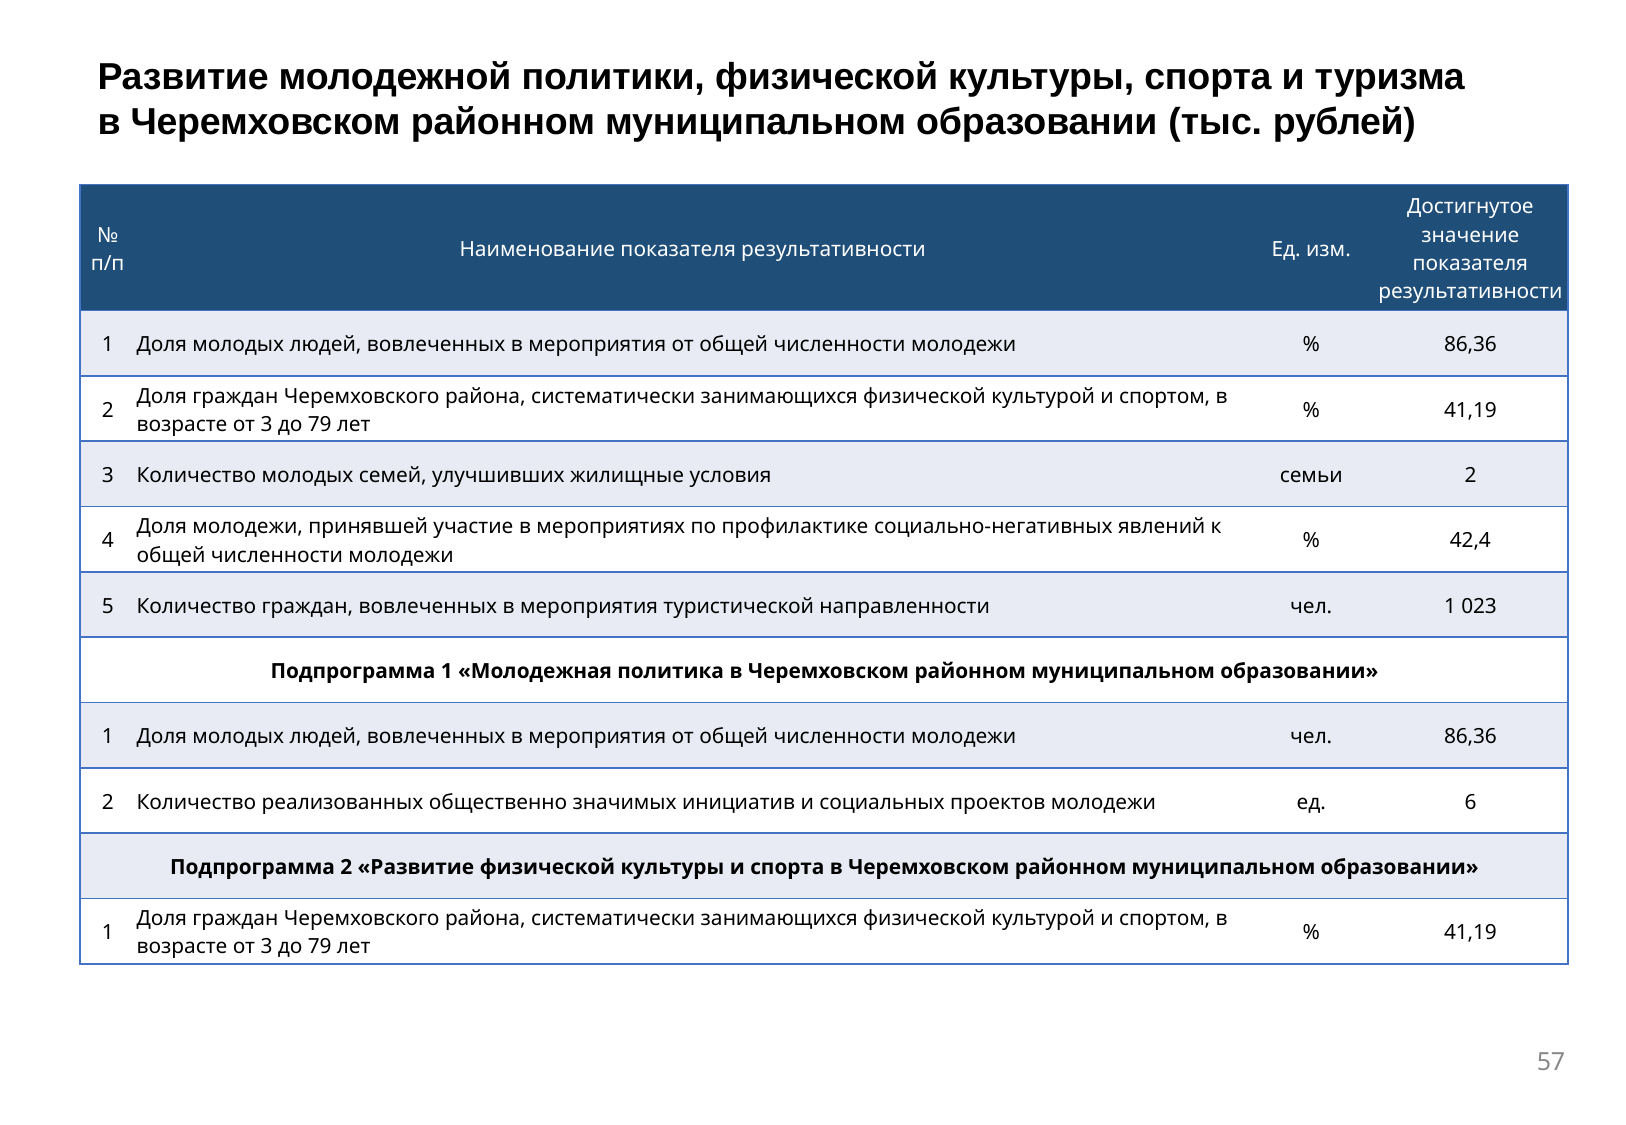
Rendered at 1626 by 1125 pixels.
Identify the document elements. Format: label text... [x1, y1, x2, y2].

table_cell Количество молодых семей, улучшивших жилищные условия [135, 442, 1250, 506]
table_cell Подпрограмма 1 «Молодежная политика в Черемховском районном муниципальном образовании» [81, 638, 1567, 702]
table_cell % [1250, 507, 1372, 571]
table_cell 1 023 [1372, 573, 1567, 636]
table_cell 5 [81, 573, 135, 636]
table_cell 2 [81, 769, 135, 832]
table_cell 41,19 [1372, 899, 1567, 963]
table_header № п/п [81, 185, 135, 310]
table_cell 6 [1372, 769, 1567, 832]
text_box 57 [1530, 1049, 1572, 1080]
table_cell % [1250, 377, 1372, 440]
table_cell ед. [1250, 769, 1372, 832]
table_cell Доля граждан Черемховского района, систематически занимающихся физической культурой и спортом, в возрасте от 3 до 79 лет [135, 899, 1250, 963]
table_cell 42,4 [1372, 507, 1567, 571]
table_cell чел. [1250, 573, 1372, 636]
table_cell 3 [81, 442, 135, 506]
table_cell 1 [81, 703, 135, 767]
table_cell Количество реализованных общественно значимых инициатив и социальных проектов молодежи [135, 769, 1250, 832]
table_cell 4 [81, 507, 135, 571]
table_cell 41,19 [1372, 377, 1567, 440]
table_cell 1 [81, 311, 135, 375]
table_cell 2 [1372, 442, 1567, 506]
table_header Наименование показателя результативности [135, 185, 1250, 310]
table_cell Количество граждан, вовлеченных в мероприятия туристической направленности [135, 573, 1250, 636]
table_cell Доля молодежи, принявшей участие в мероприятиях по профилактике социально-негативных явлений к общей численности молодежи [135, 507, 1250, 571]
table_cell 86,36 [1372, 703, 1567, 767]
table_cell 86,36 [1372, 311, 1567, 375]
table_cell 2 [81, 377, 135, 440]
table_cell Доля молодых людей, вовлеченных в мероприятия от общей численности молодежи [135, 703, 1250, 767]
table_header Ед. изм. [1250, 185, 1372, 310]
table_cell % [1250, 899, 1372, 963]
text_box Развитие молодежной политики, физической культуры, спорта и туризма в Черемховском районном муниципальном образовании (тыс. рублей) [95, 50, 1486, 143]
table_cell Доля молодых людей, вовлеченных в мероприятия от общей численности молодежи [135, 311, 1250, 375]
table_cell % [1250, 311, 1372, 375]
table_cell Подпрограмма 2 «Развитие физической культуры и спорта в Черемховском районном муниципальном образовании» [81, 834, 1567, 898]
table_cell чел. [1250, 703, 1372, 767]
table_cell семьи [1250, 442, 1372, 506]
table_cell Доля граждан Черемховского района, систематически занимающихся физической культурой и спортом, в возрасте от 3 до 79 лет [135, 377, 1250, 440]
table_cell 1 [81, 899, 135, 963]
table_header Достигнутое значение показателя результативности [1372, 185, 1567, 310]
